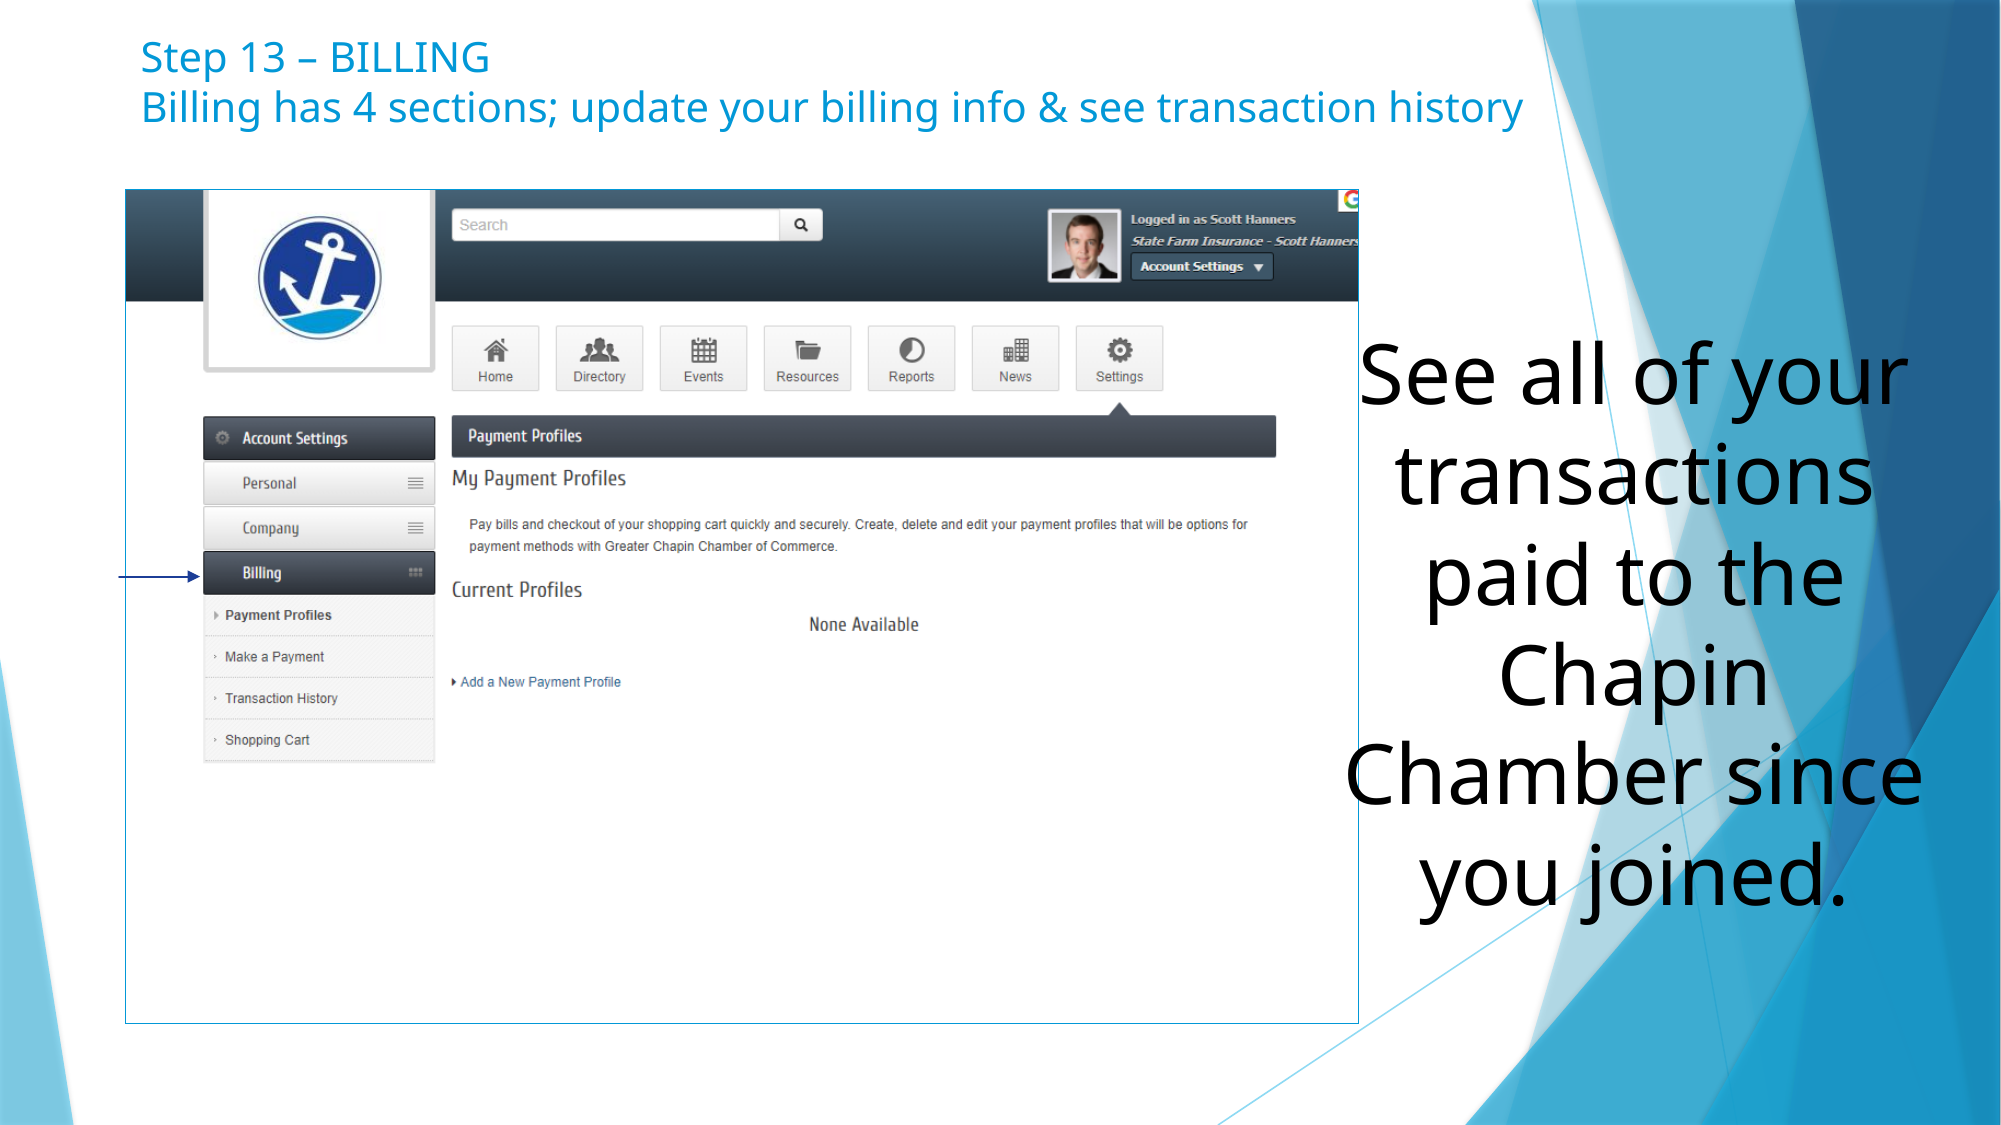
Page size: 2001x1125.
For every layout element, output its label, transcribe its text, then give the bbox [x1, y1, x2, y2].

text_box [118, 188, 1359, 1024]
title Step 13 – BILLING Billing has 4 sections; update your billing info & see transaction history [125, 0, 1672, 139]
text_box See all of your transactions paid to the Chapin Chamber since you joined. [1364, 314, 1963, 930]
